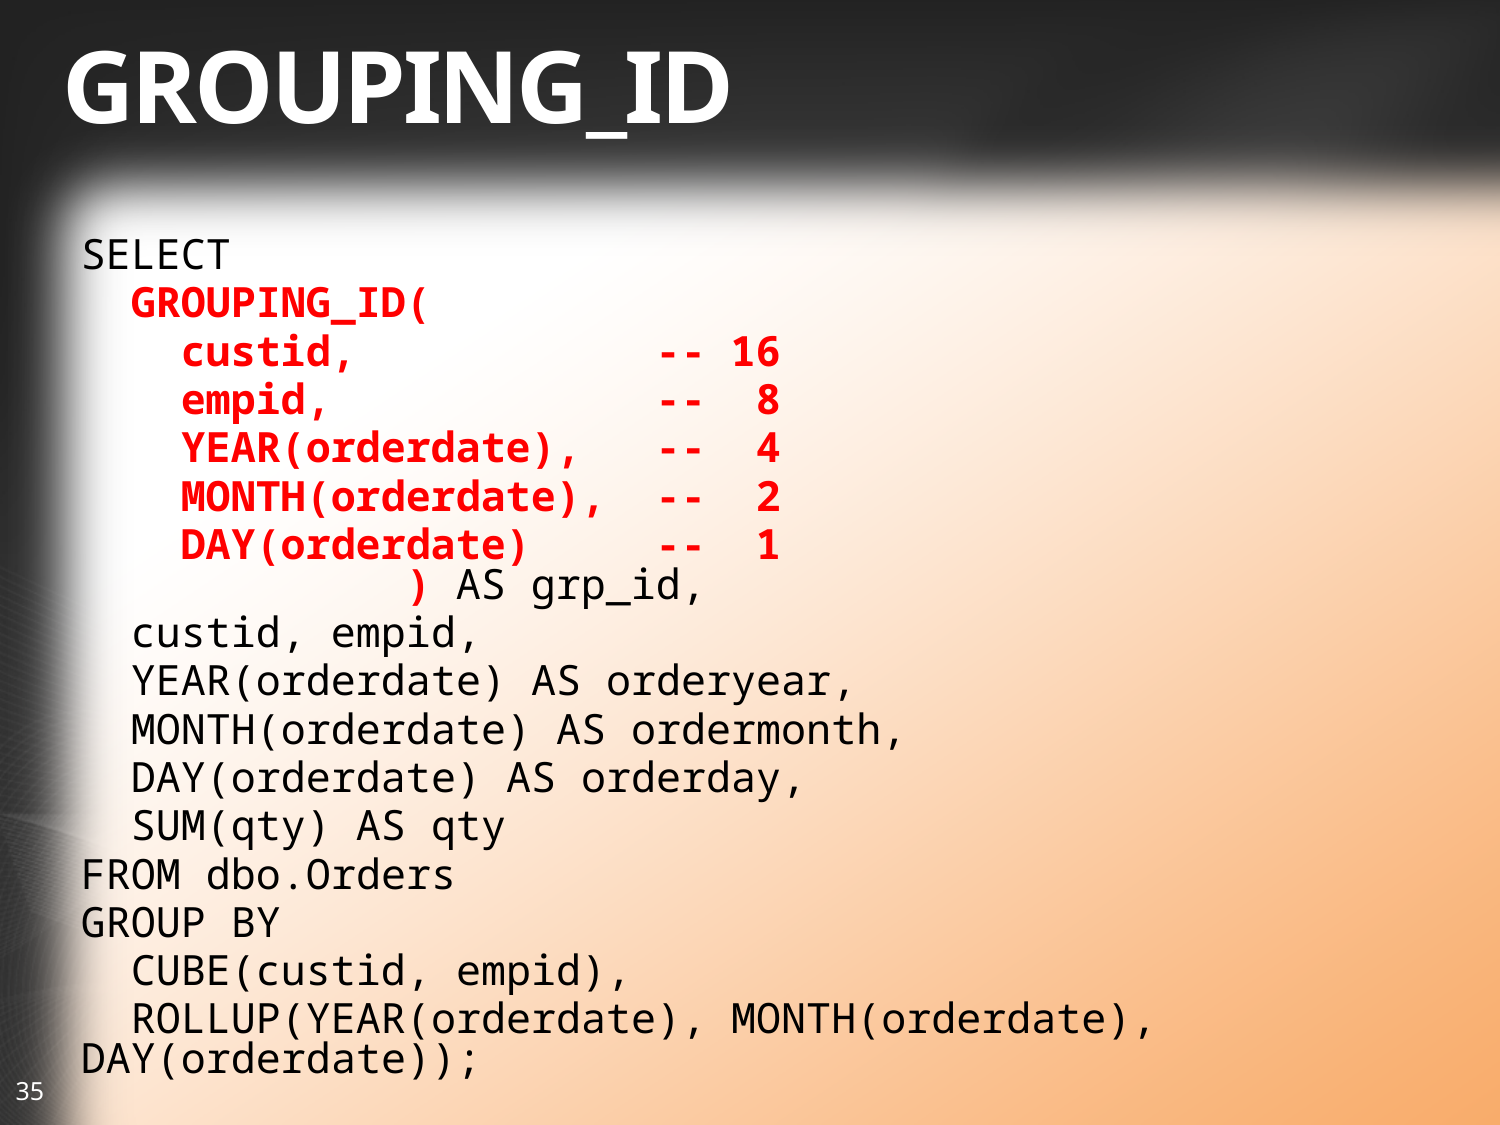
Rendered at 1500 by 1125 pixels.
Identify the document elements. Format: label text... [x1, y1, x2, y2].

title GROUPING_ID [62, 37, 1438, 226]
list SELECT GROUPING_ID( custid, -- 16 empid, -- 8 YEAR(orderdate), -- 4 MONTH(orderdate), -- 2 DAY(orderdate) -- 1 ) AS grp_id, custid, empid, YEAR(orderdate) AS orderyear, MONTH(orderdate) AS ordermonth, DAY(orderdate) AS orderday, SUM(qty) AS qty FROM dbo.Orders GROUP BY CUBE(custid, empid), ROLLUP(YEAR(orderdate), MONTH(orderdate), DAY(orderdate)); [80, 237, 1450, 1125]
picture [0, 0, 1500, 1125]
